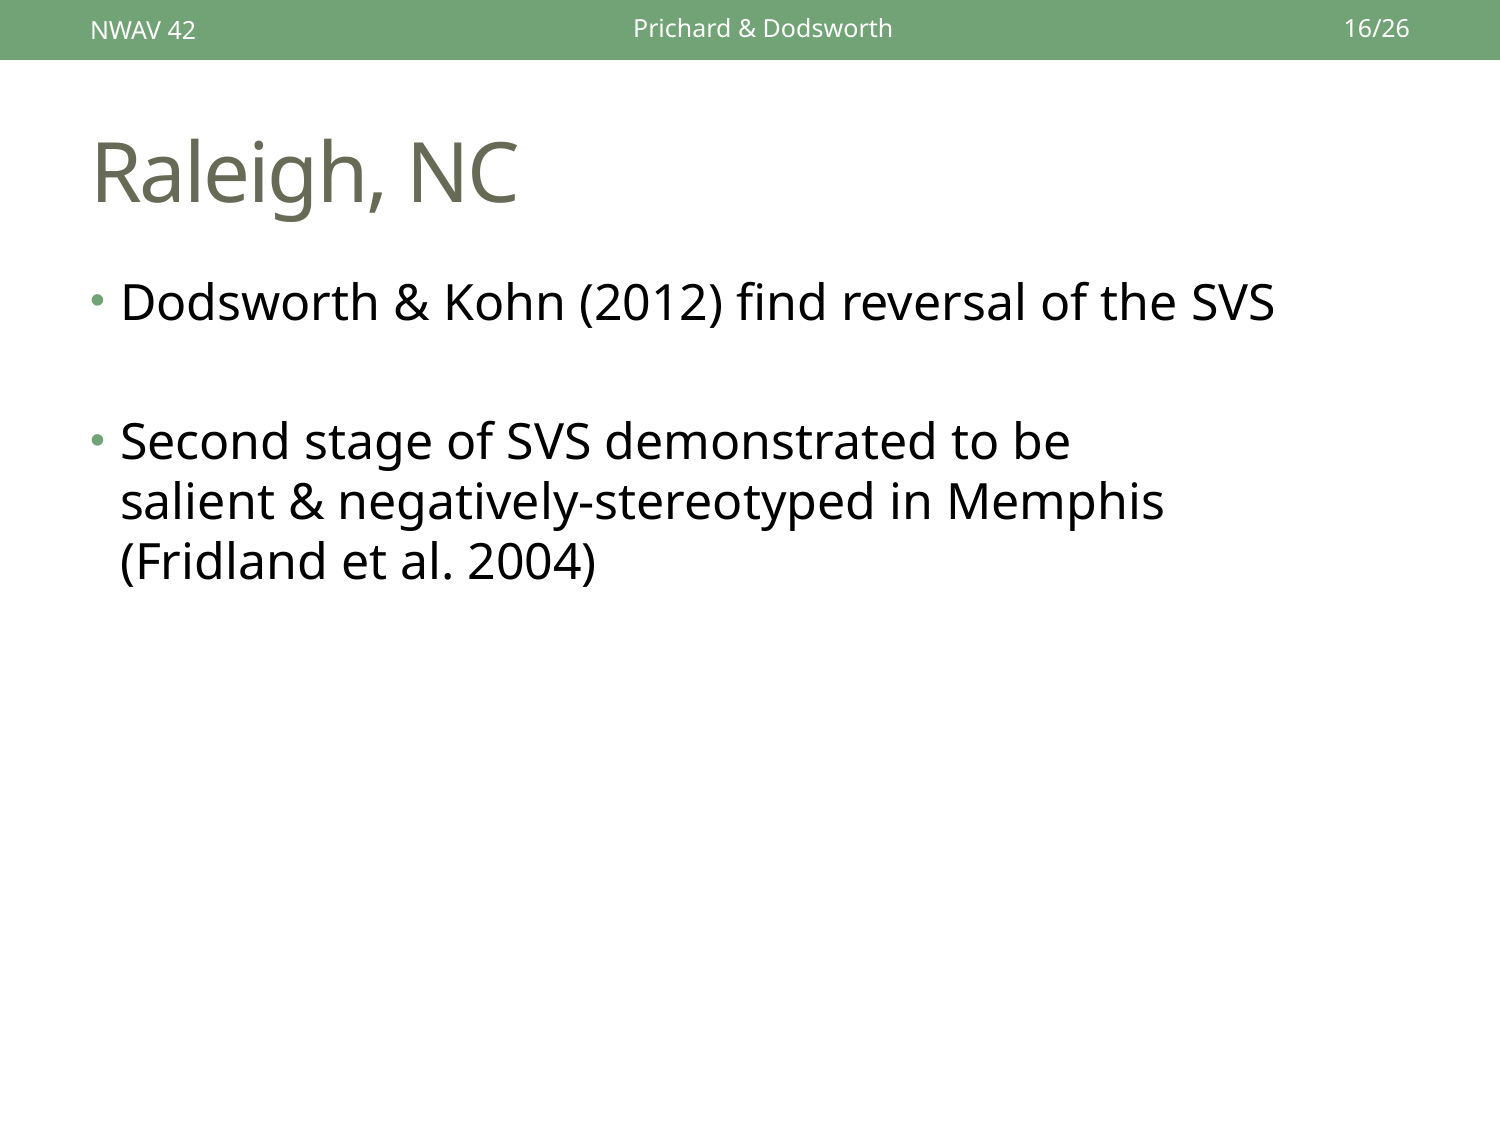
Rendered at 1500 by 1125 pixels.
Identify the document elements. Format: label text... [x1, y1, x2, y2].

slide_number NWAV 42 [75, 3, 223, 57]
slide_number 16/26 [1304, 3, 1425, 57]
title Raleigh, NC [75, 87, 1425, 250]
footer Prichard & Dodsworth [239, 3, 1288, 57]
list Dodsworth & Kohn (2012) find reversal of the SVS Second stage of SVS demonstrated to be salient & negatively-stereotyped in Memphis (Fridland et al. 2004) [75, 262, 1425, 1063]
